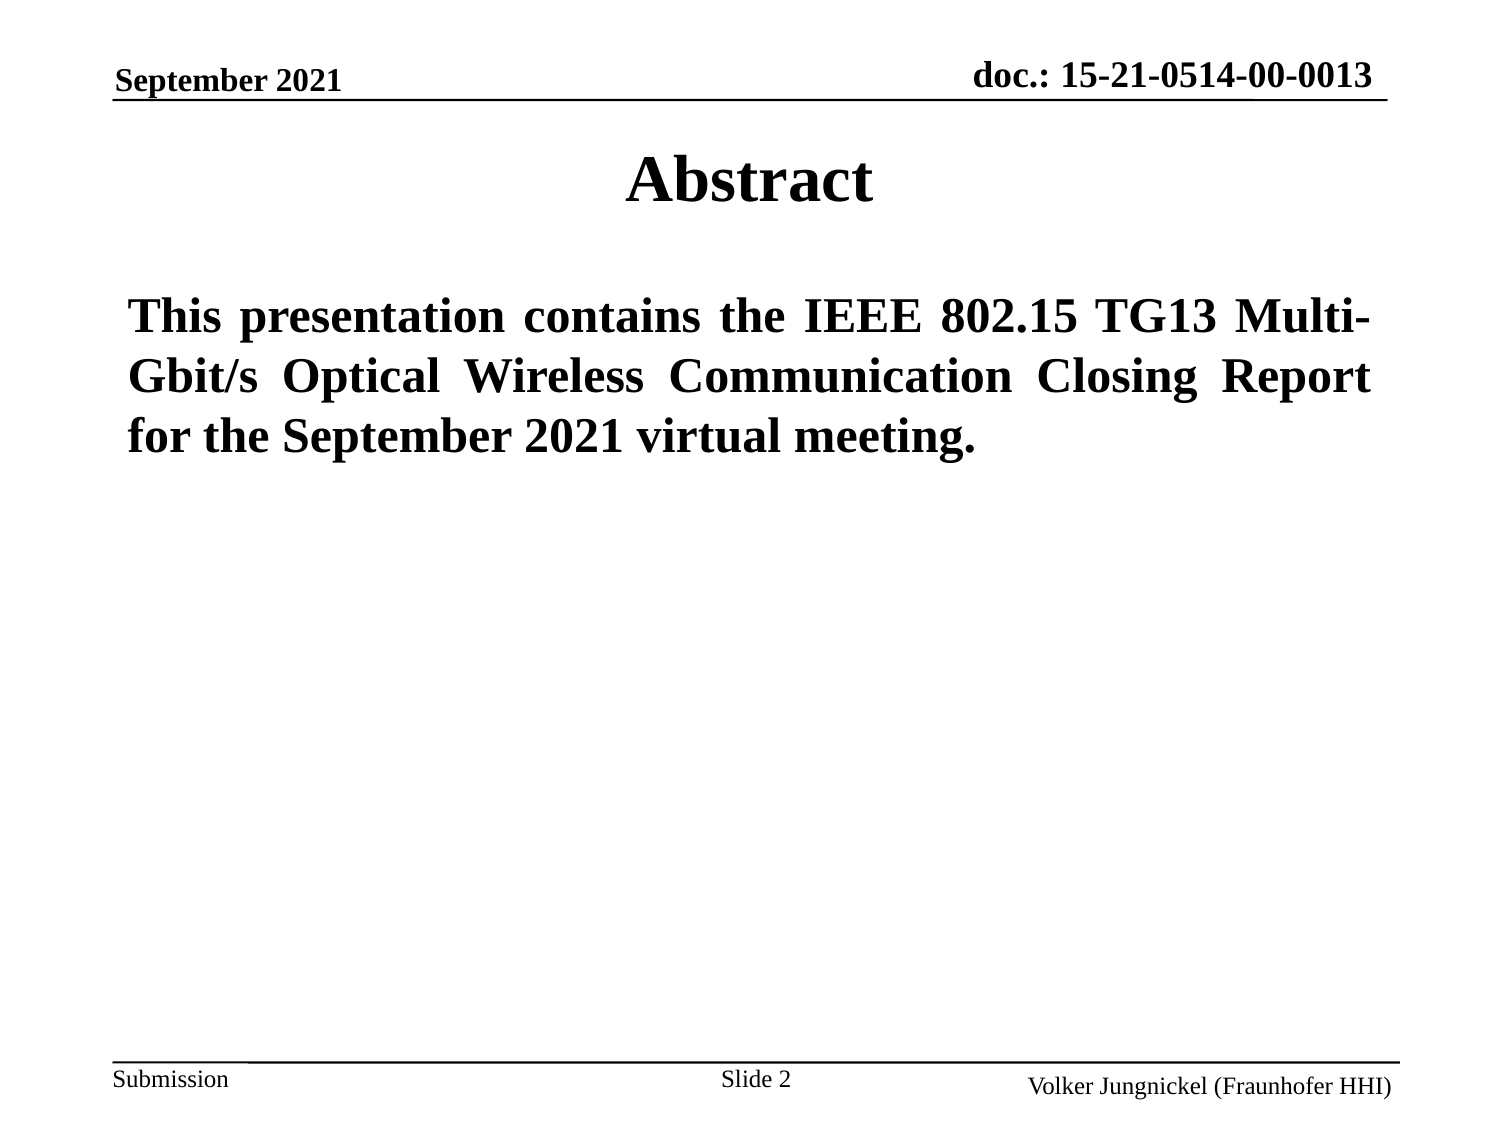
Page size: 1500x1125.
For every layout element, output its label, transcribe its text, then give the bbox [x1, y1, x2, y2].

slide_number Slide 2 [711, 1061, 801, 1093]
text_box This presentation contains the IEEE 802.15 TG13 Multi- Gbit/s Optical Wireless Communication Closing Report for the September 2021 virtual meeting. [112, 274, 1388, 950]
text_box Abstract [112, 87, 1388, 263]
footer Volker Jungnickel (Fraunhofer HHI) [1012, 1062, 1439, 1100]
